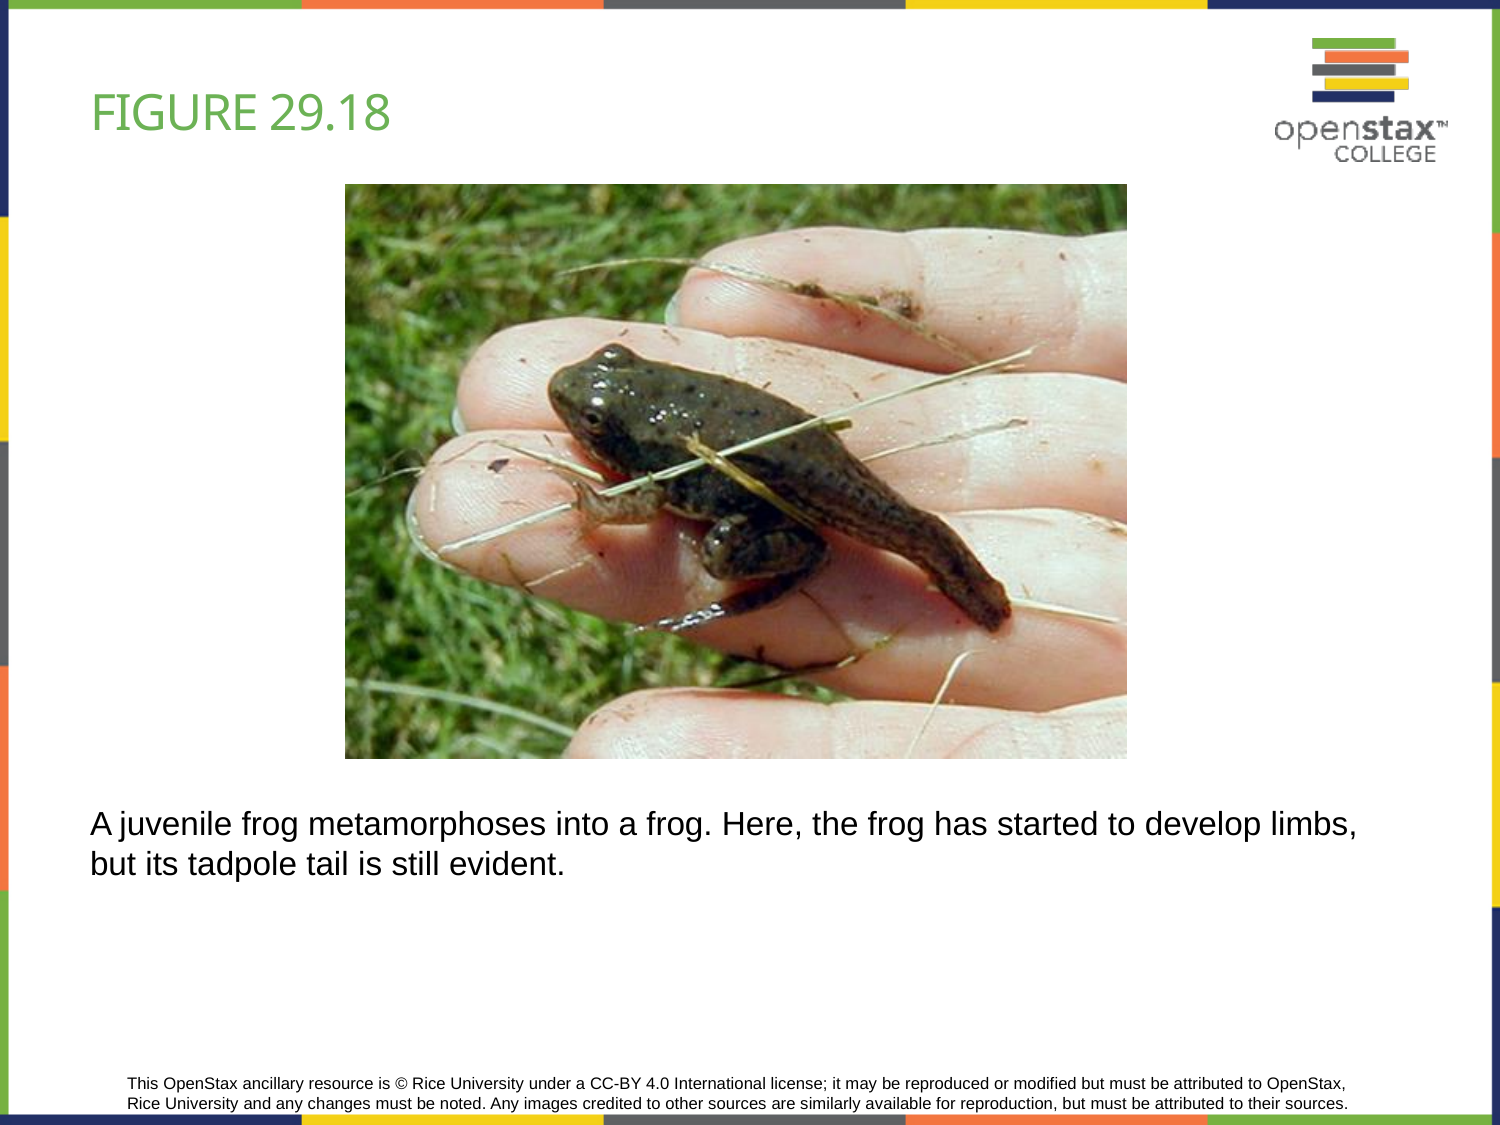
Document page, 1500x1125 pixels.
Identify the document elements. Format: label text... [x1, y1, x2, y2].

picture [0, 0, 1500, 1125]
list A juvenile frog metamorphoses into a frog. Here, the frog has started to develop limbs, but its tadpole tail is still evident. [75, 794, 1398, 986]
footer This OpenStax ancillary resource is © Rice University under a CC-BY 4.0 International license; it may be reproduced or modified but must be attributed to OpenStax, Rice University and any changes must be noted. Any images credited to other sources are similarly available for reproduction, but must be attributed to their sources. [112, 1065, 1398, 1112]
title Figure 29.18 [75, 39, 1273, 148]
